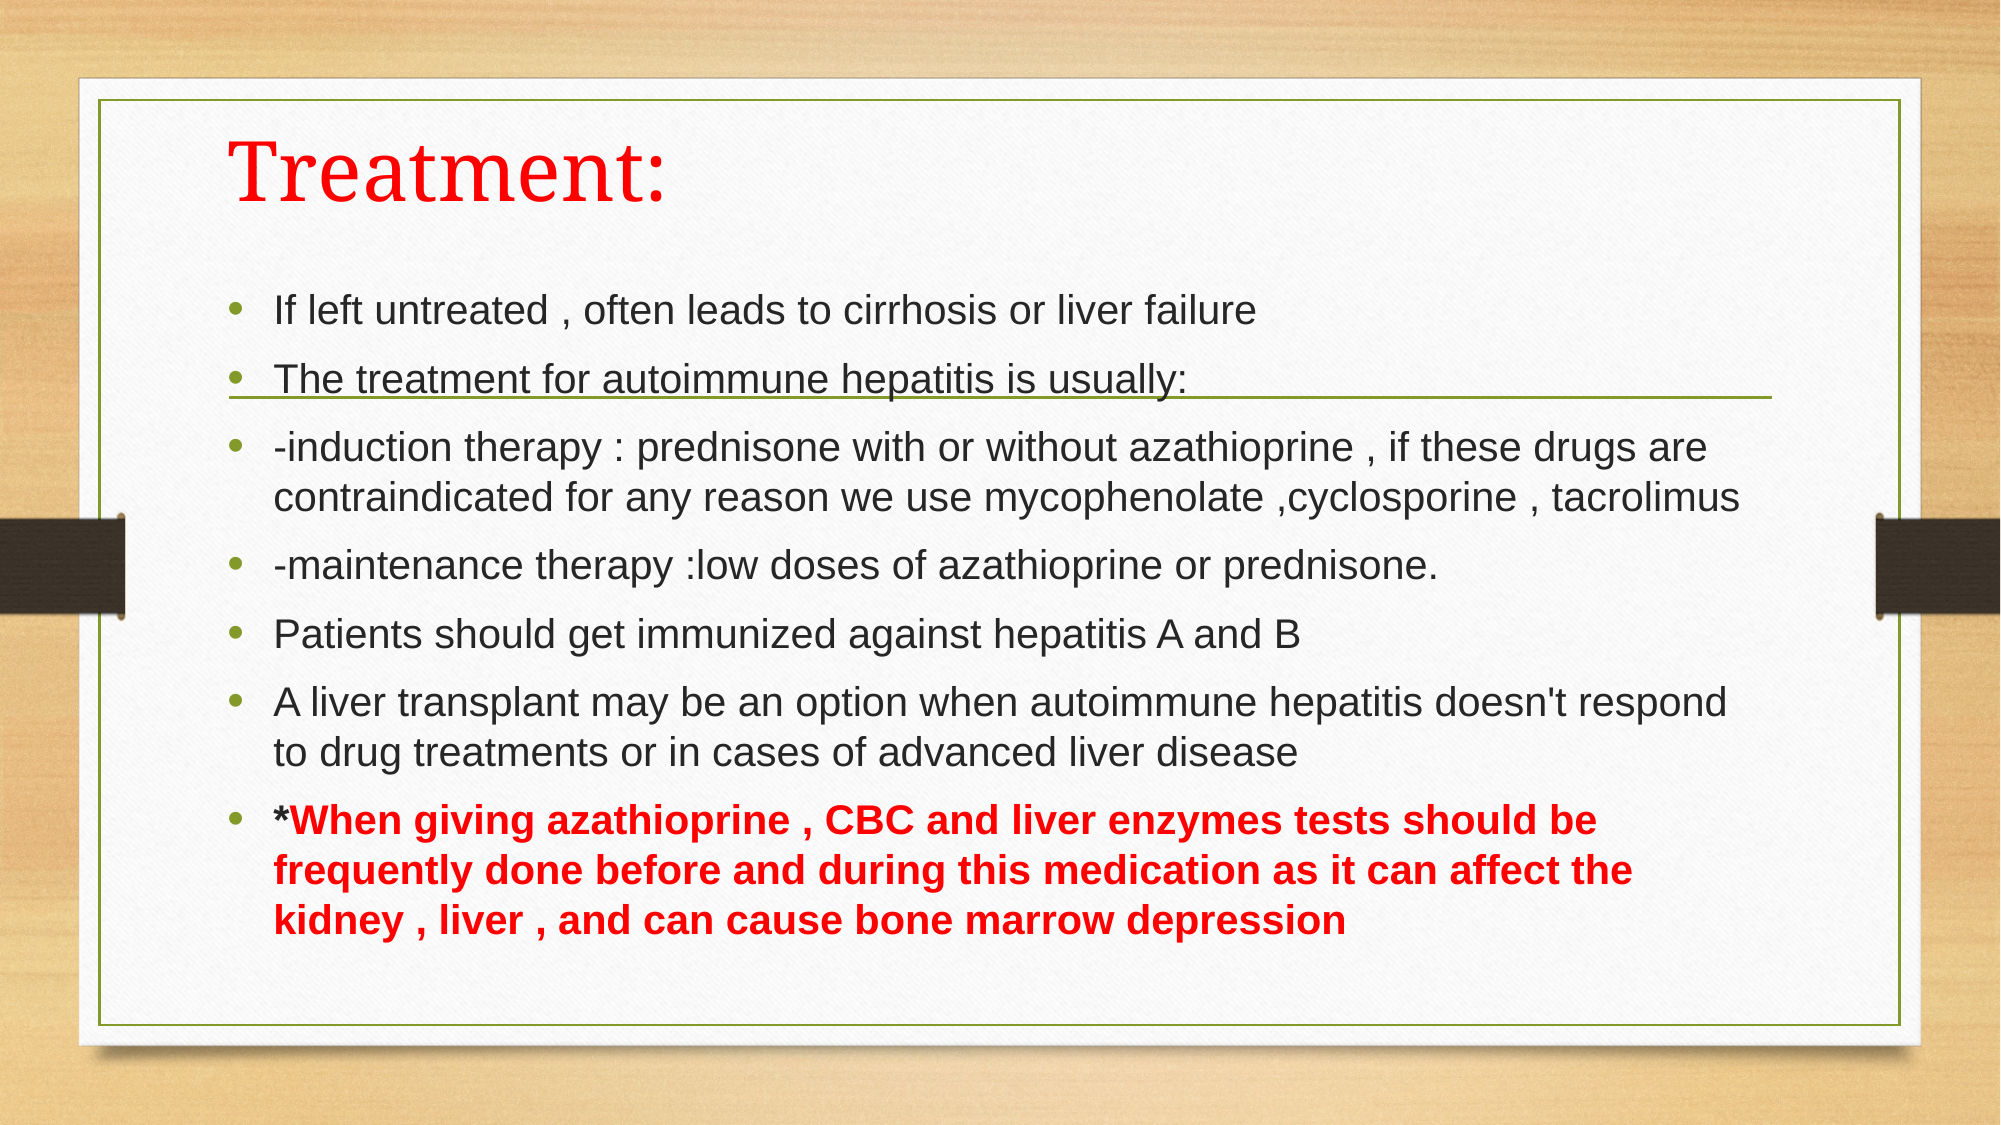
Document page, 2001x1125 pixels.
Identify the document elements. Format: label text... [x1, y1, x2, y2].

title Treatment: [212, 161, 1788, 276]
picture [0, 0, 2001, 1125]
text_box : [233, 140, 1074, 161]
list If left untreated , often leads to cirrhosis or liver failure The treatment for autoimmune hepatitis is usually: -induction therapy : prednisone with or without azathioprine , if these drugs are contraindicated for any reason we use mycophenolate ,cyclosporine , tacrolimus -maintenance therapy :low doses of azathioprine or prednisone. Patients should get immunized against hepatitis A and B A liver transplant may be an option when autoimmune hepatitis doesn't respond to drug treatments or in cases of advanced liver disease *When giving azathioprine , CBC and liver enzymes tests should be frequently done before and during this medication as it can affect the kidney , liver , and can cause bone marrow depression [212, 276, 1788, 964]
